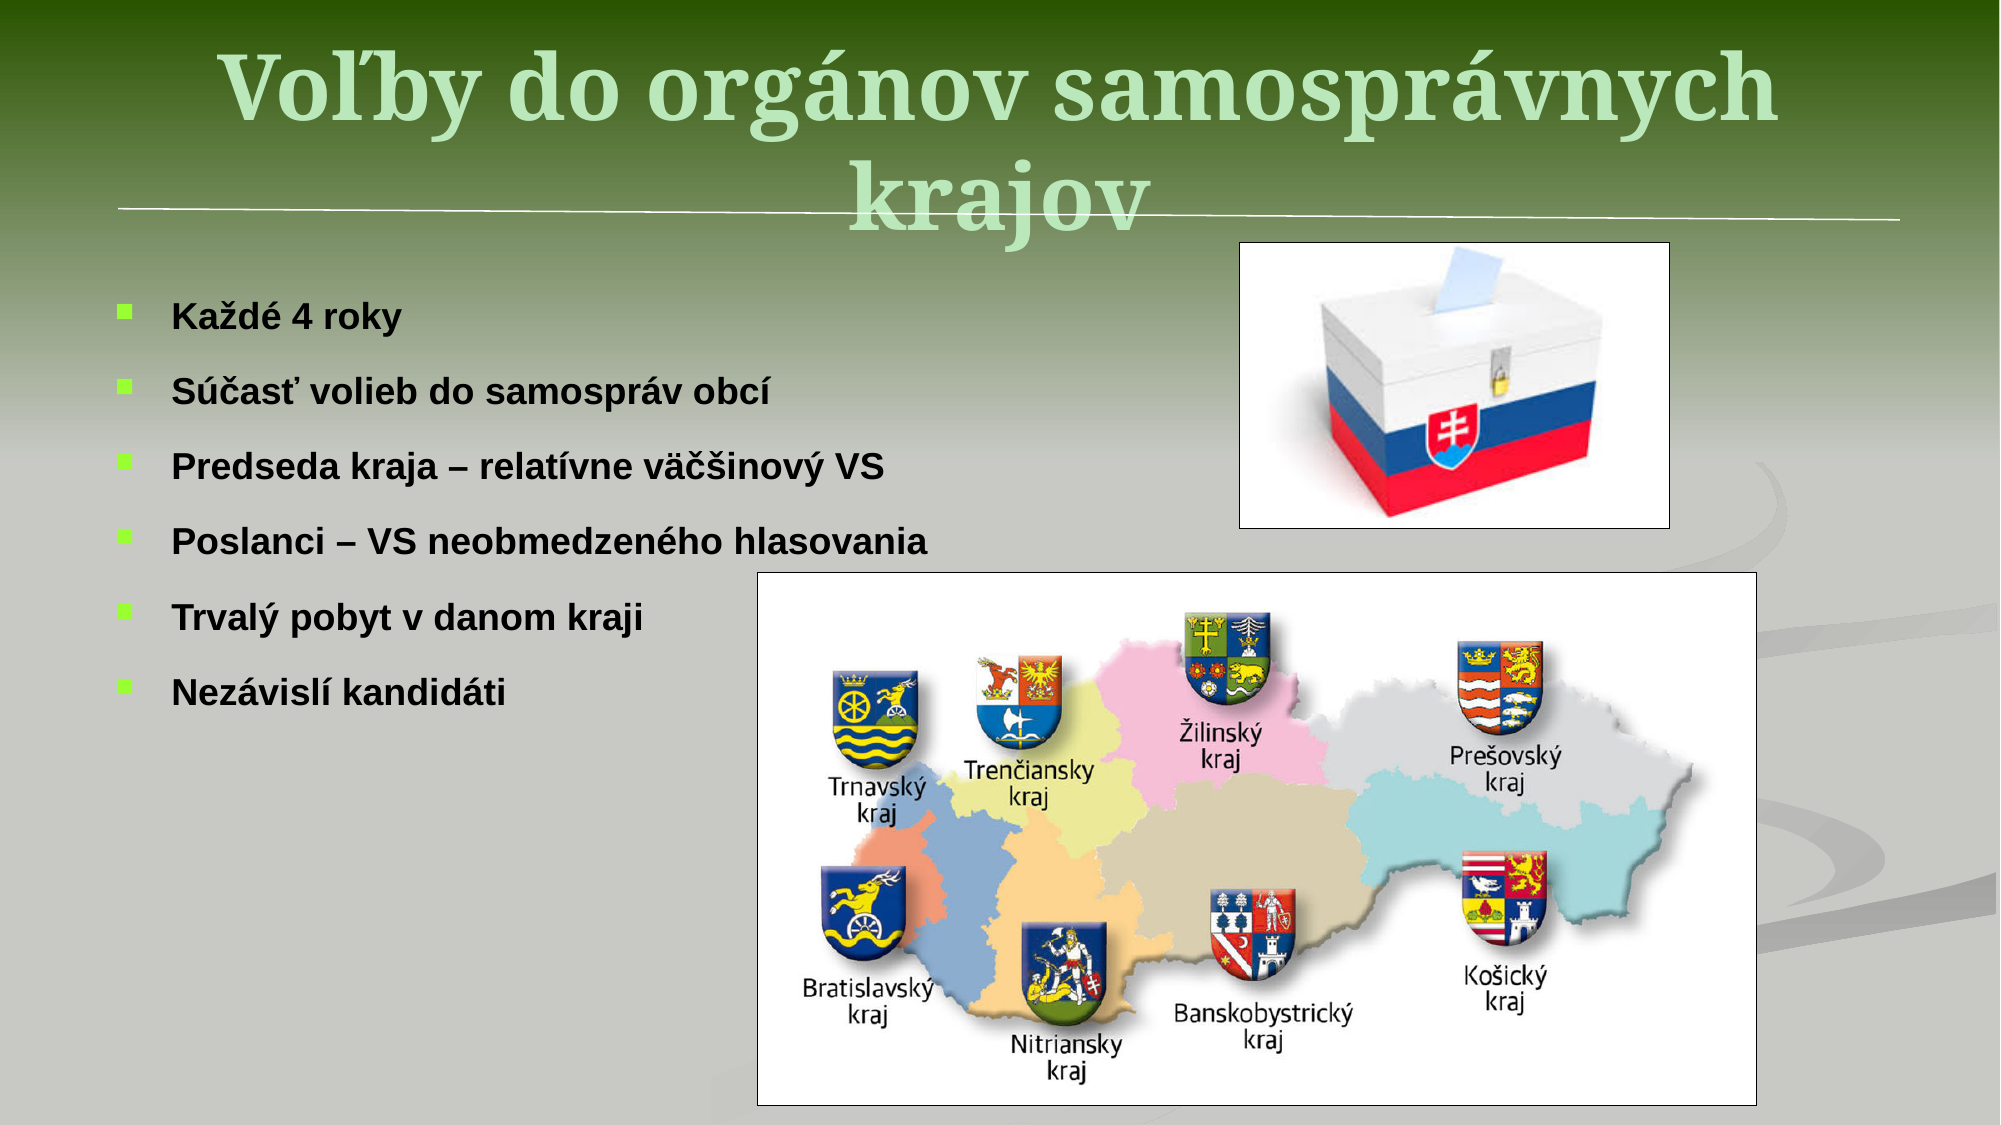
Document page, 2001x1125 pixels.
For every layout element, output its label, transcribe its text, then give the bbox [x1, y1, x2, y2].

picture [756, 572, 1757, 1106]
list Každé 4 roky Súčasť volieb do samospráv obcí Predseda kraja – relatívne väčšinový VS Poslanci – VS neobmedzeného hlasovania Trvalý pobyt v danom kraji Nezávislí kandidáti [99, 262, 1901, 1006]
picture [1239, 242, 1670, 529]
title Voľby do orgánov samosprávnych krajov [99, 44, 1901, 233]
